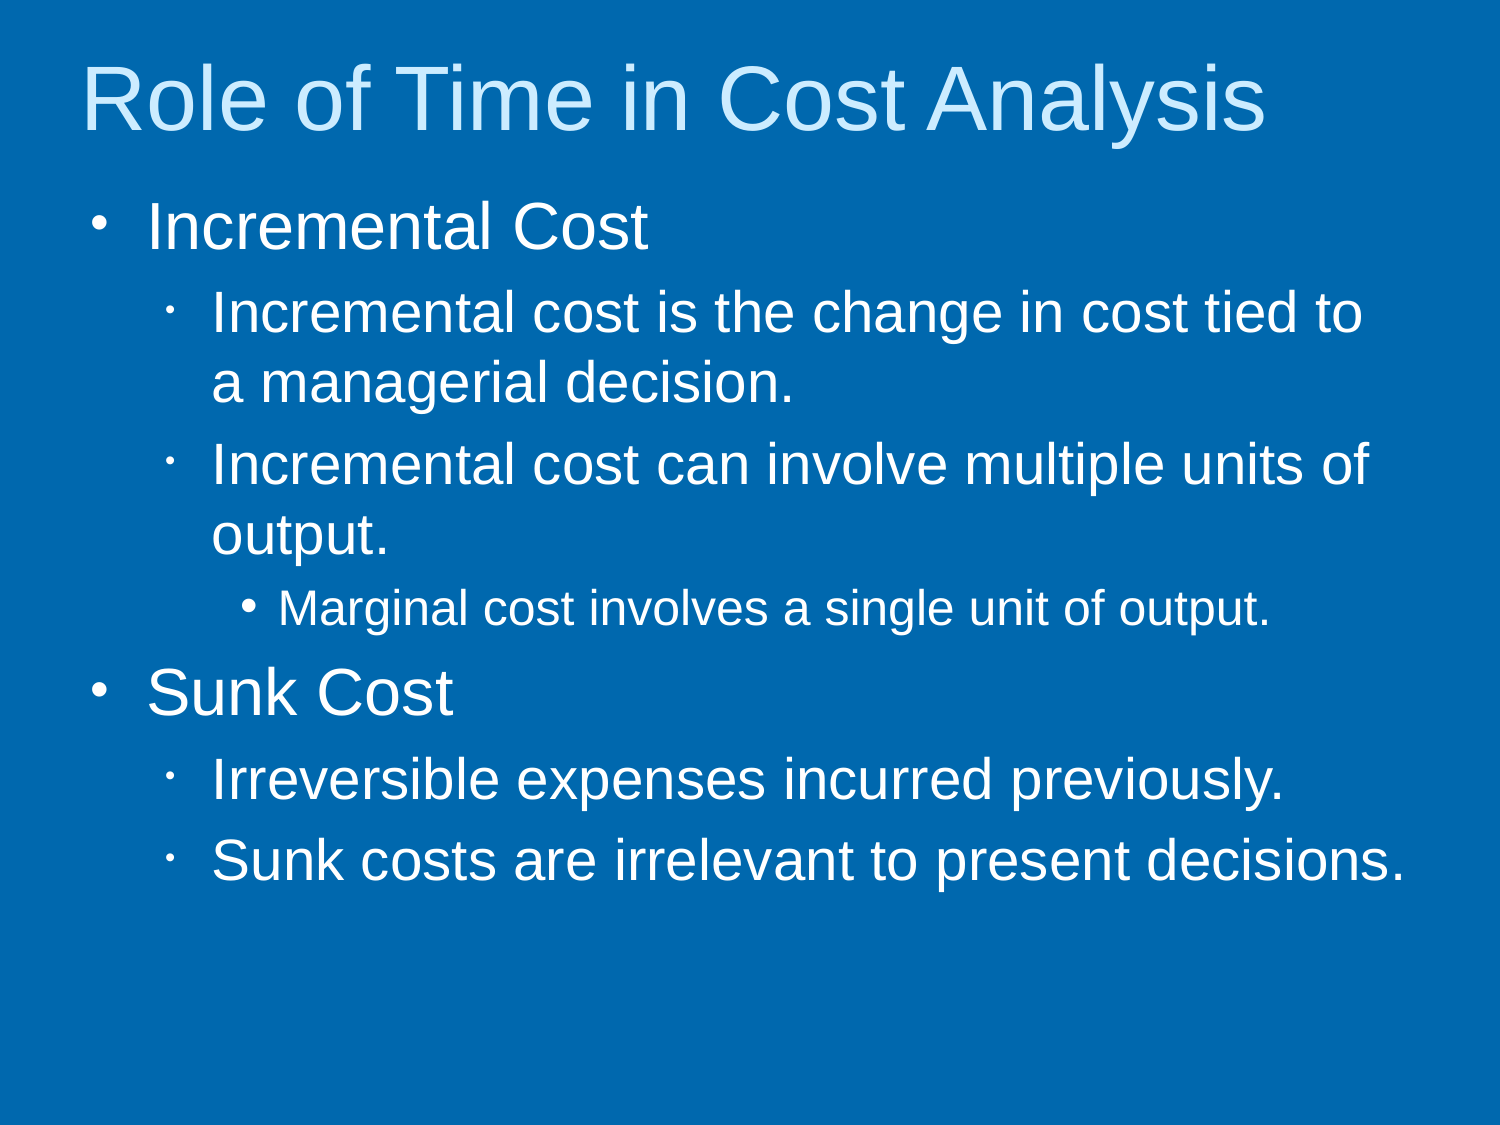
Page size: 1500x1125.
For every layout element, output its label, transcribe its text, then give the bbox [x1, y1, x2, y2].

list Incremental Cost Incremental cost is the change in cost tied to a managerial decision. Incremental cost can involve multiple units of output. Marginal cost involves a single unit of output. Sunk Cost Irreversible expenses incurred previously. Sunk costs are irrelevant to present decisions. [75, 174, 1425, 918]
title Role of Time in Cost Analysis [0, 0, 1350, 187]
